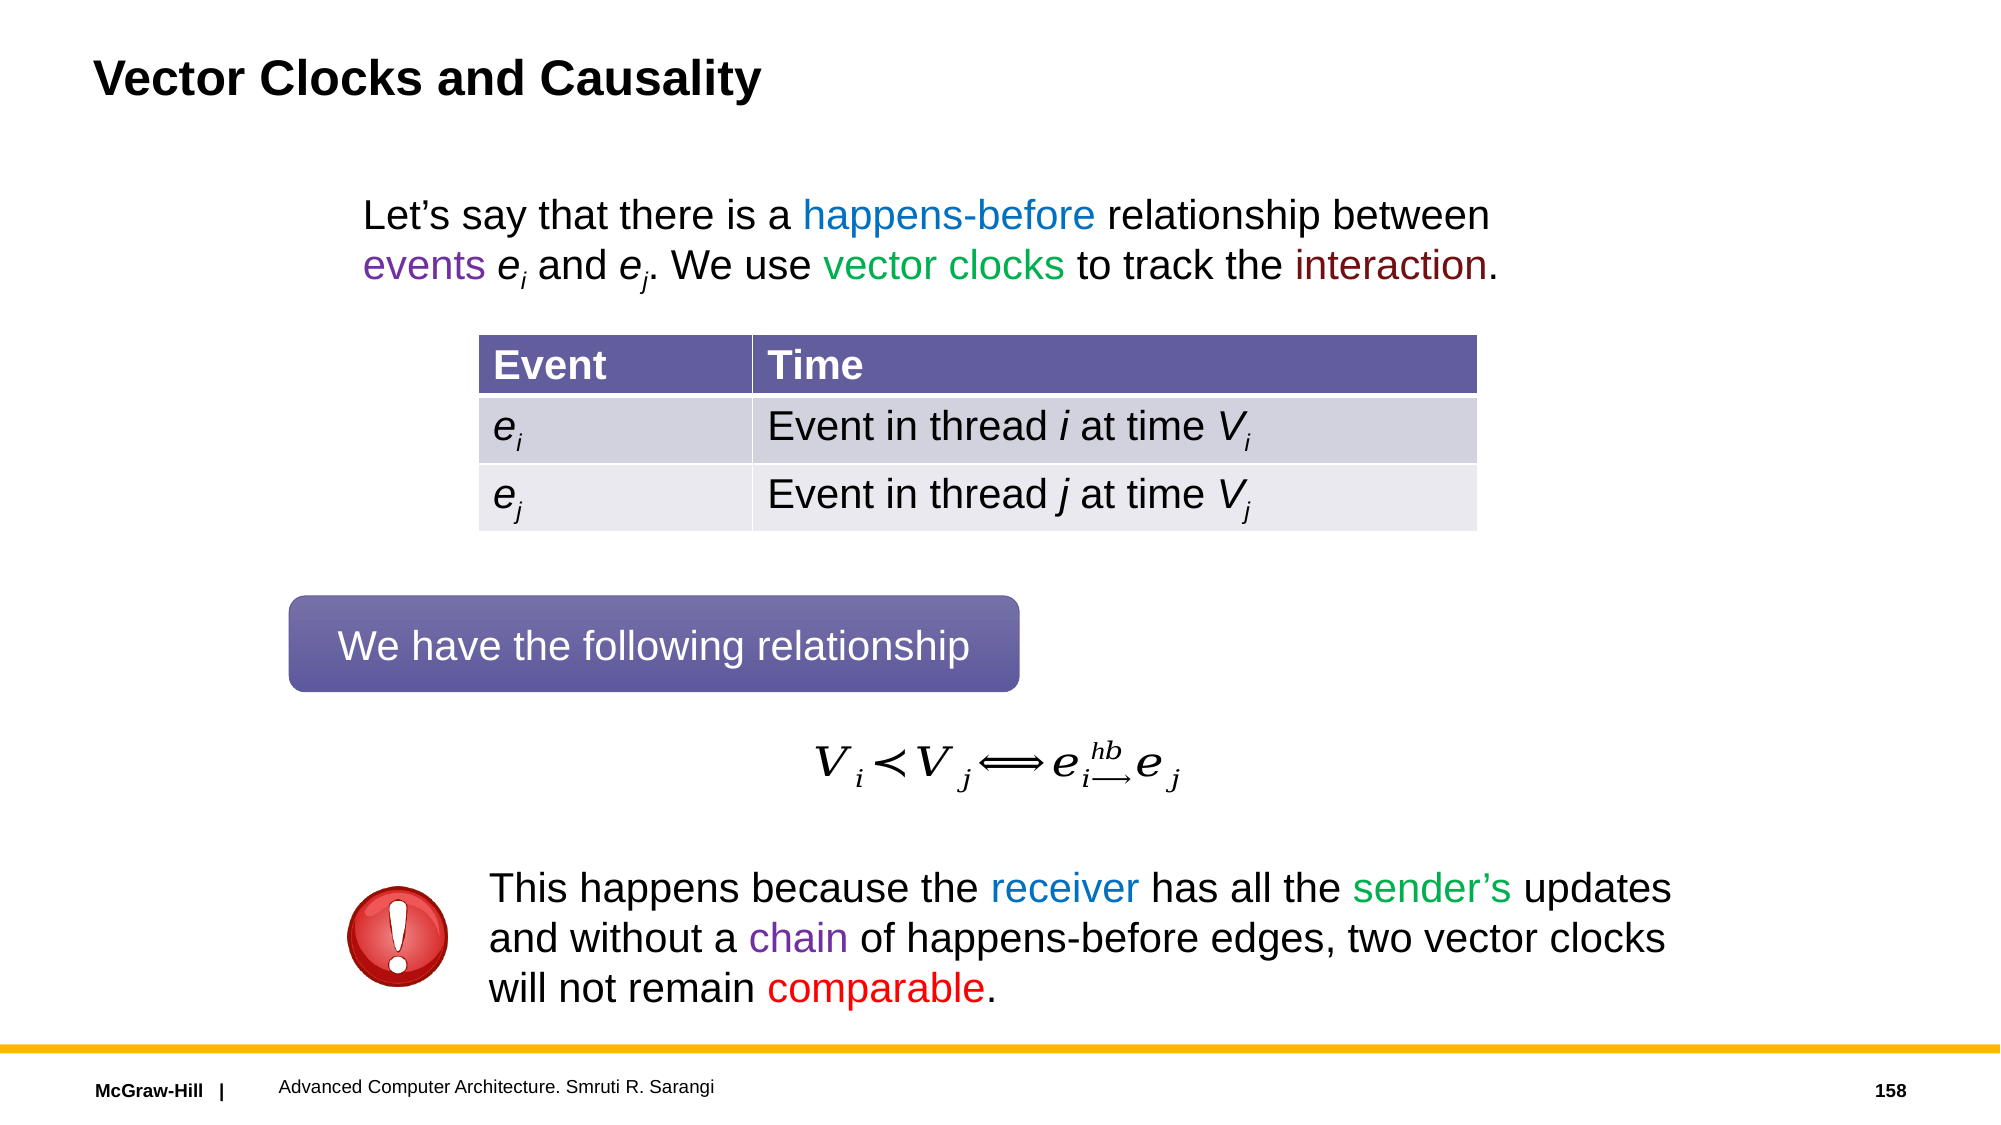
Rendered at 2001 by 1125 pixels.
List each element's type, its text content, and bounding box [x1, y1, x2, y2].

table_cell Event in thread j at time Vj [753, 465, 1477, 531]
list Let’s say that there is a happens-before relationship between events ei and ej. We use vector clocks to track the interaction. [347, 179, 1630, 315]
picture [346, 886, 448, 987]
text_box This happens because the receiver has all the sender’s updates and without a chain of happens-before edges, two vector clocks will not remain comparable. [474, 853, 1688, 1019]
footer Advanced Computer Architecture. Smruti R. Sarangi [263, 1067, 1464, 1105]
table_cell ej [479, 465, 752, 531]
table_header Time [753, 335, 1477, 393]
slide_number 158 [1711, 1071, 1922, 1109]
title Vector Clocks and Causality [78, 45, 1578, 180]
text_box We have the following relationship [288, 595, 1020, 693]
table_cell ei [479, 398, 752, 463]
table_header Event [479, 335, 752, 393]
table_cell Event in thread i at time Vi [753, 398, 1477, 463]
